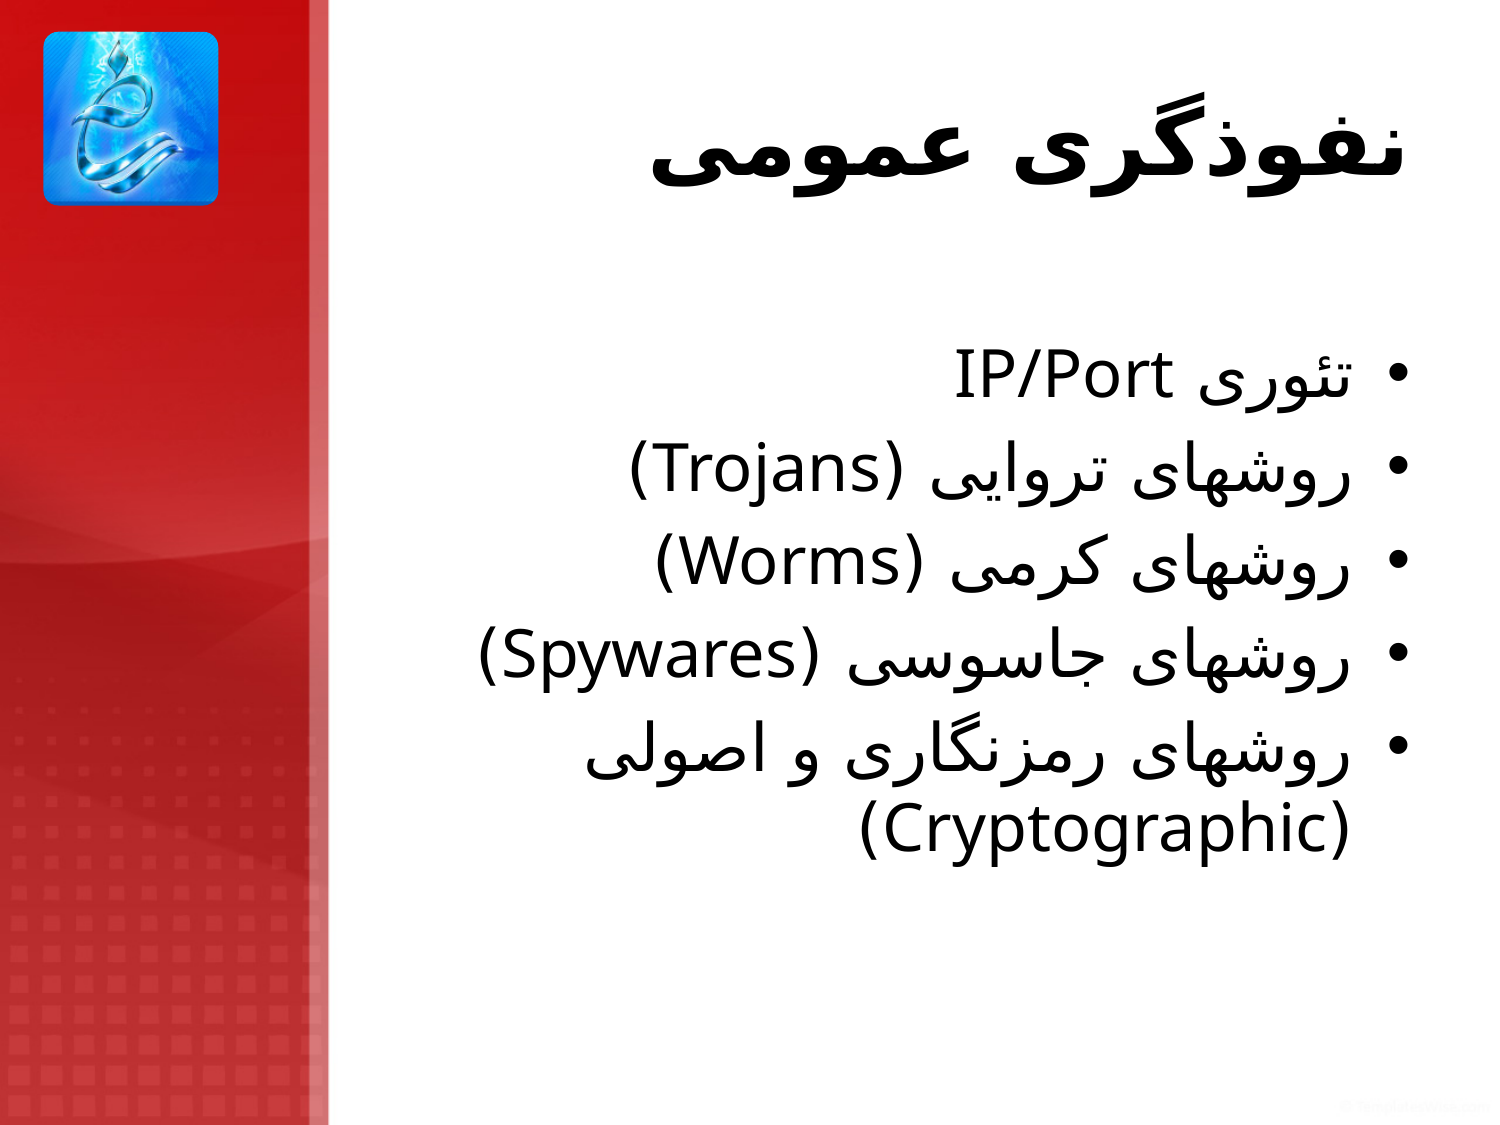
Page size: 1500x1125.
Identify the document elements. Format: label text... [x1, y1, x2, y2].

picture [0, 0, 1500, 1125]
text_box تئوری IP/Port روشهای تروایی (Trojans) روشهای كرمی (Worms) روشهای جاسوسی (Spywares) روشهای رمزنگاری و اصولی (Cryptographic) [348, 323, 1425, 1067]
text_box نفوذگری عمومی [348, 45, 1425, 233]
